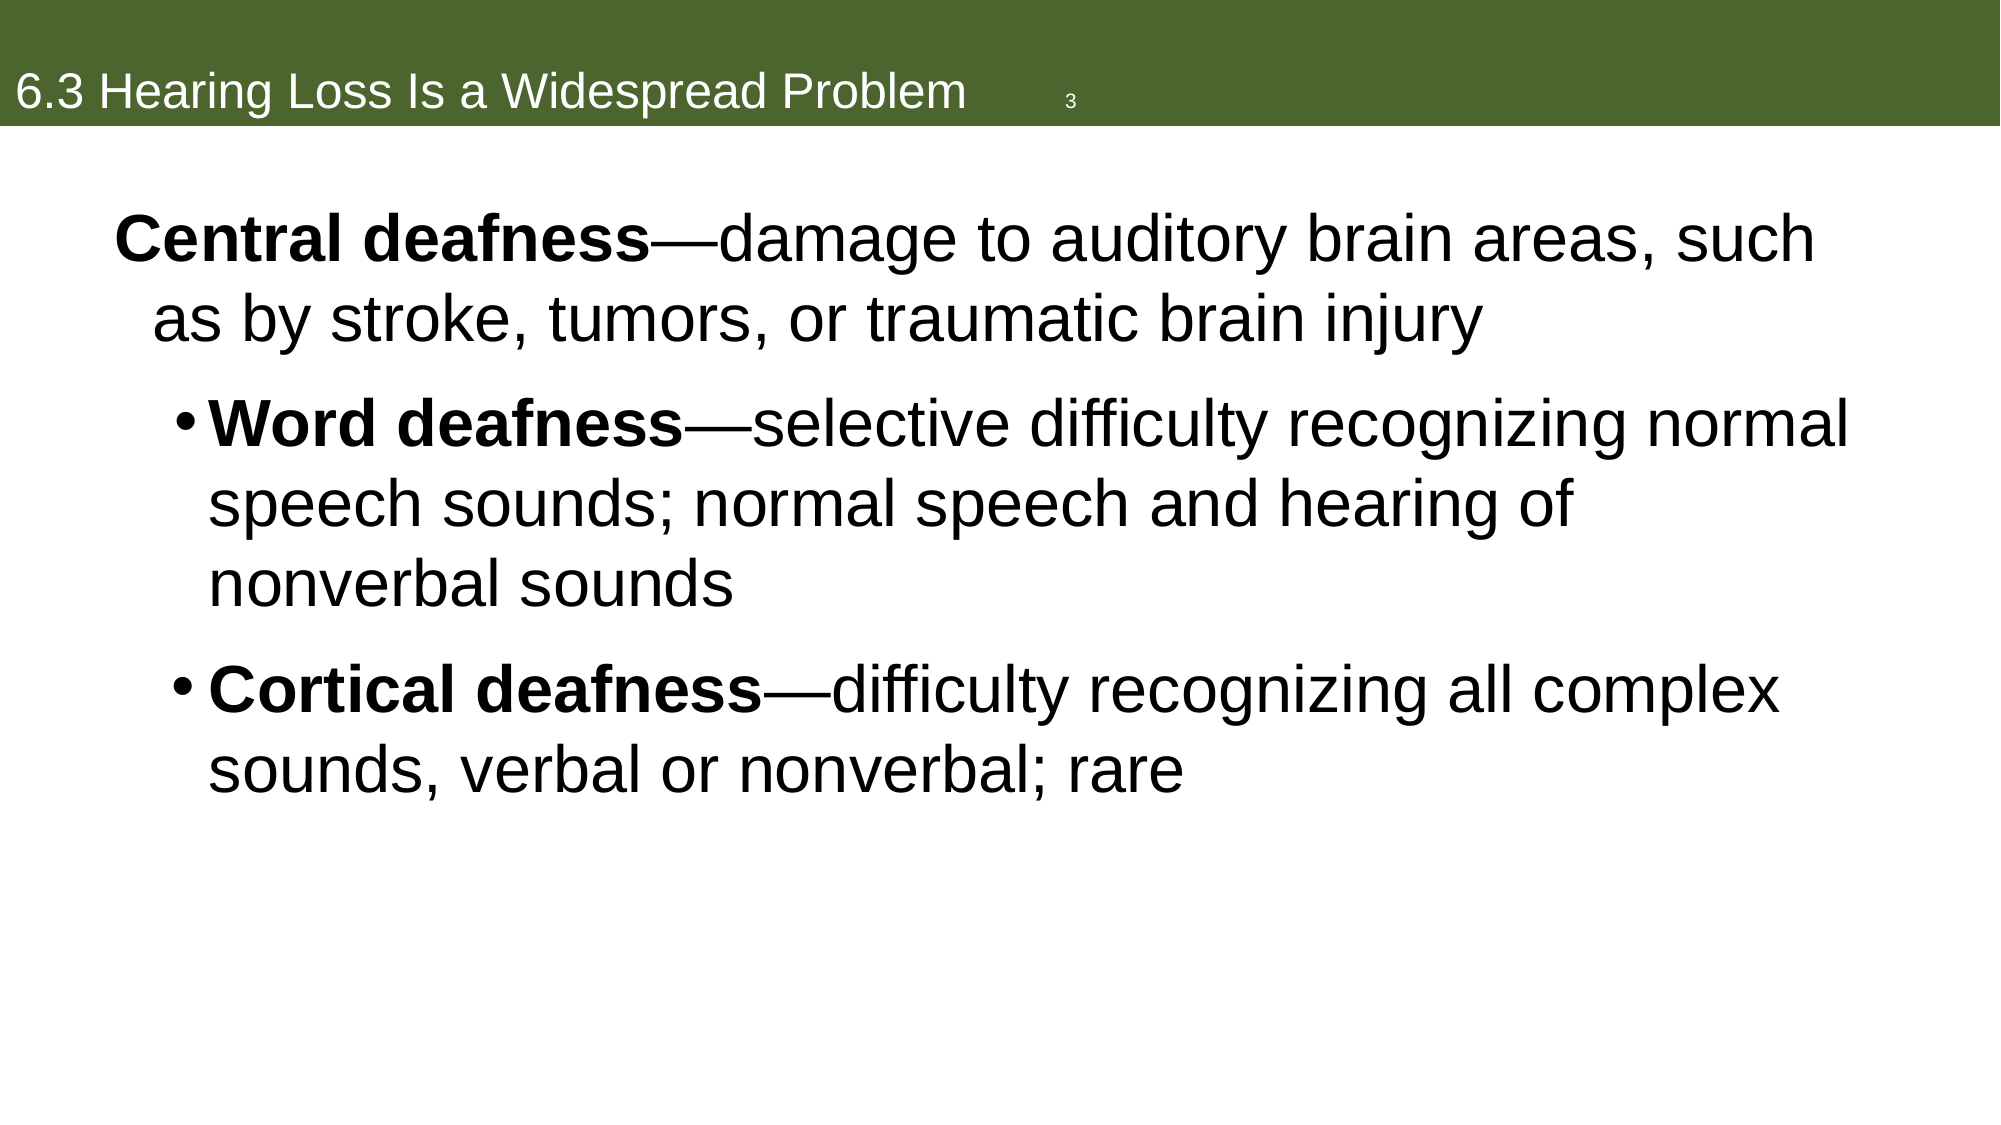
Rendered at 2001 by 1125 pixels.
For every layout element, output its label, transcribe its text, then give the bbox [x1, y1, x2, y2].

title 6.3 Hearing Loss Is a Widespread Problem 3 [0, 0, 2000, 126]
list Central deafness—damage to auditory brain areas, such as by stroke, tumors, or traumatic brain injury Word deafness—selective difficulty recognizing normal speech sounds; normal speech and hearing of nonverbal sounds Cortical deafness—difficulty recognizing all complex sounds, verbal or nonverbal; rare [99, 187, 1900, 1088]
